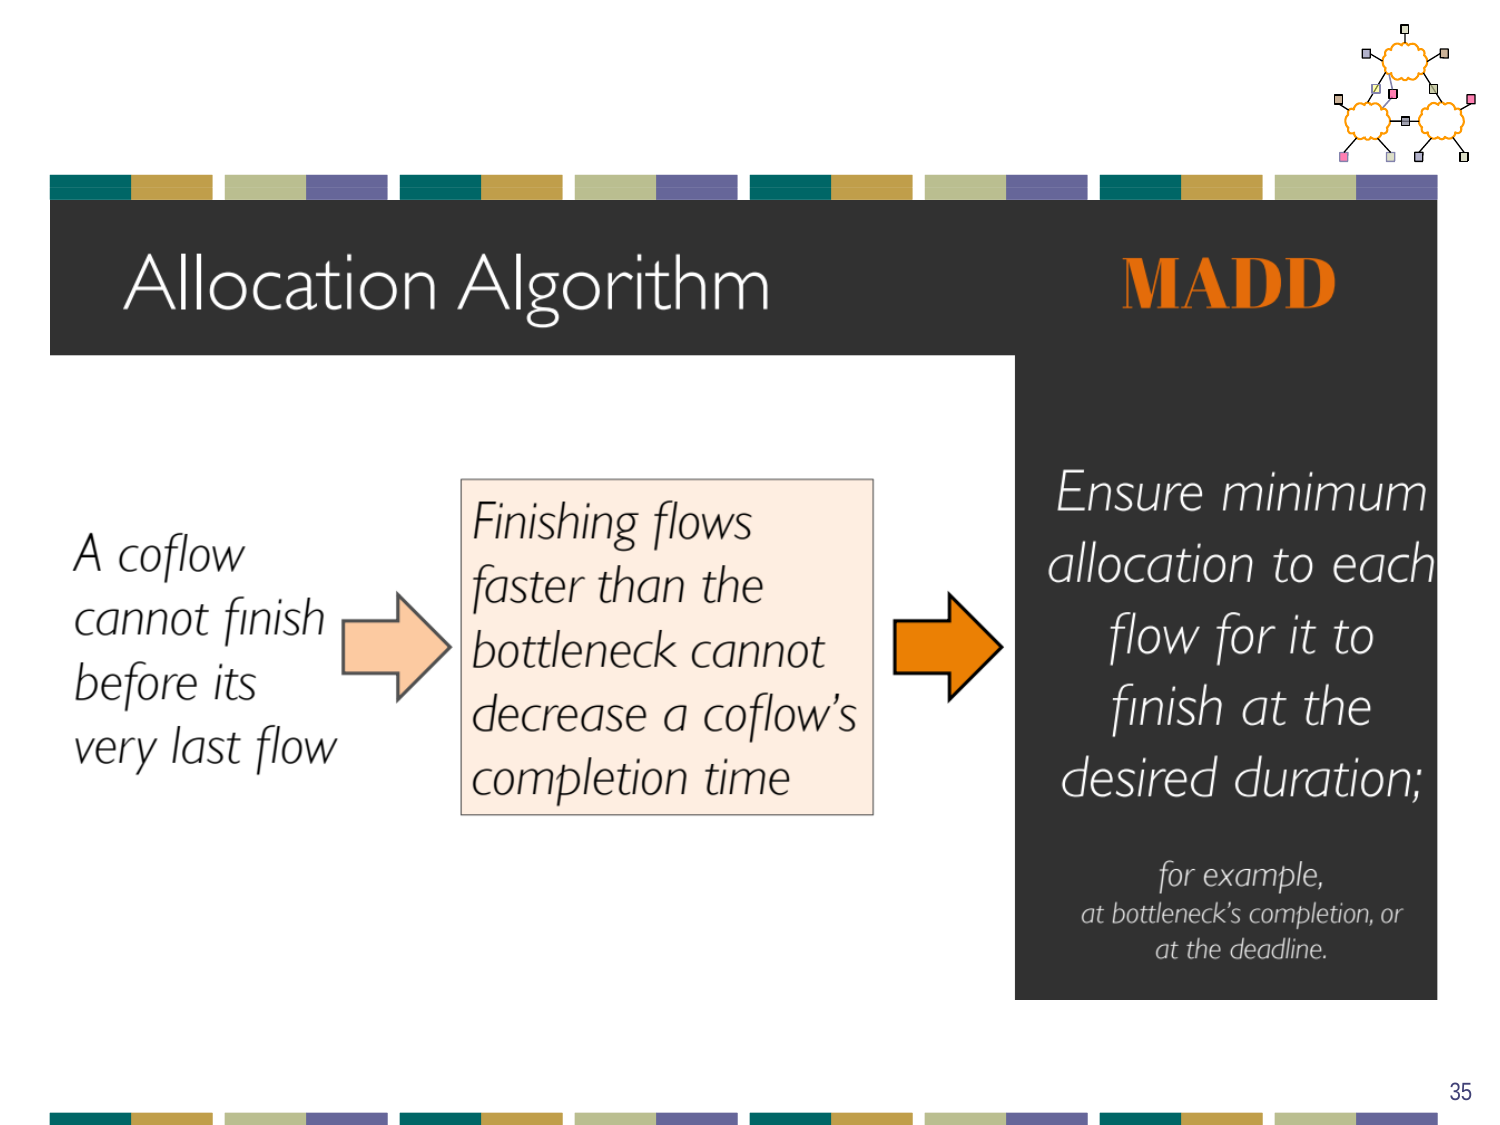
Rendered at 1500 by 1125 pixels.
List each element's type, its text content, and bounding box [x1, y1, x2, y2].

slide_number 35 [1174, 1037, 1488, 1113]
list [49, 199, 1438, 1001]
